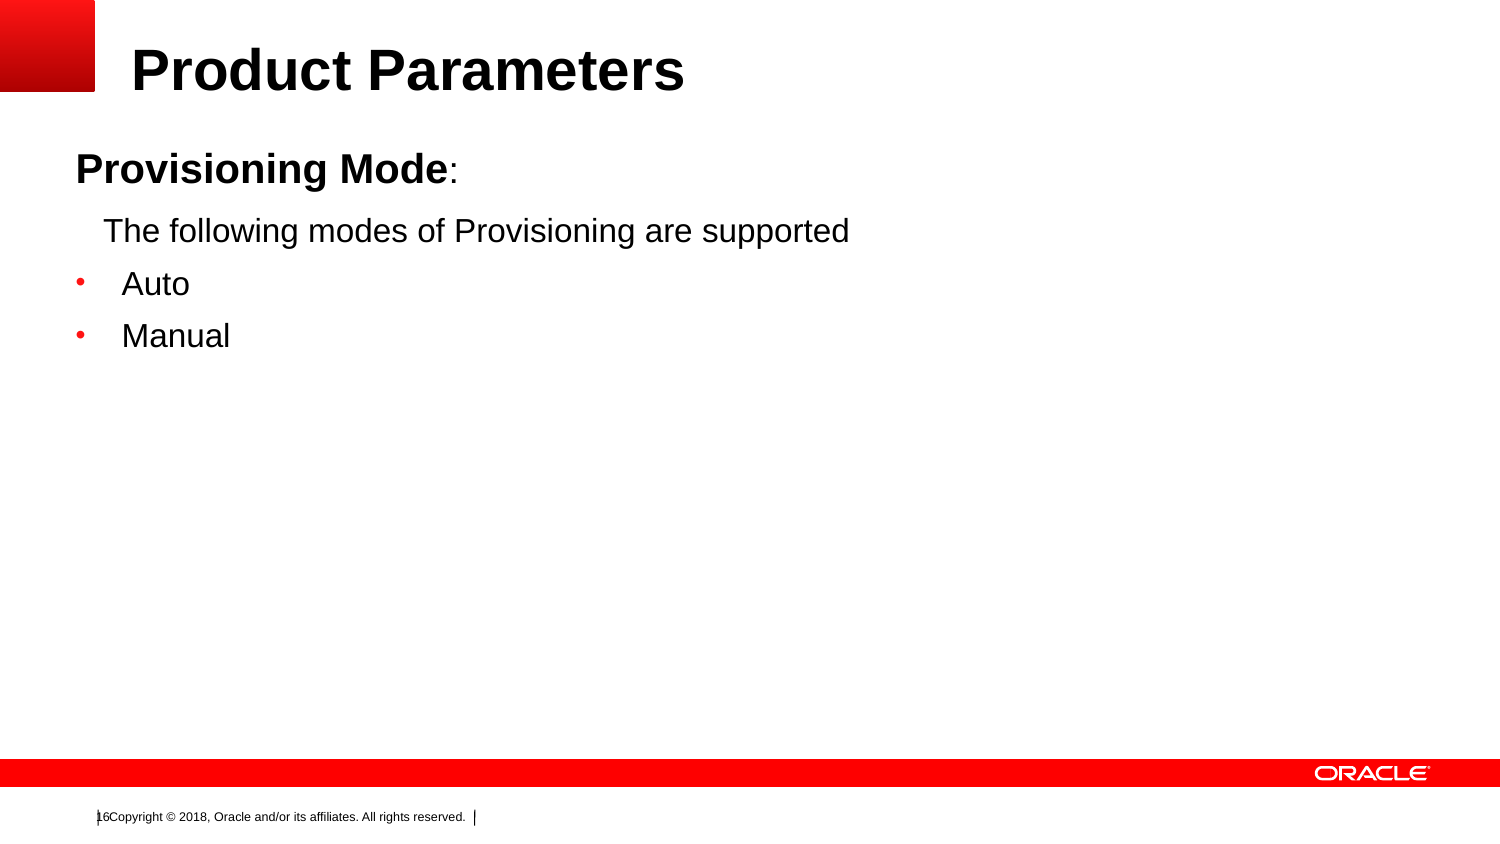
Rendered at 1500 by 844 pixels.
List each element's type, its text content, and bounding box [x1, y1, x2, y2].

picture [1318, 772, 1330, 777]
list Provisioning Mode: The following modes of Provisioning are supported Auto Manual [65, 142, 1454, 772]
picture [1379, 772, 1394, 777]
picture [0, 759, 1500, 787]
picture [1352, 772, 1361, 779]
picture [1398, 772, 1410, 777]
title Product Parameters [131, 40, 1482, 107]
